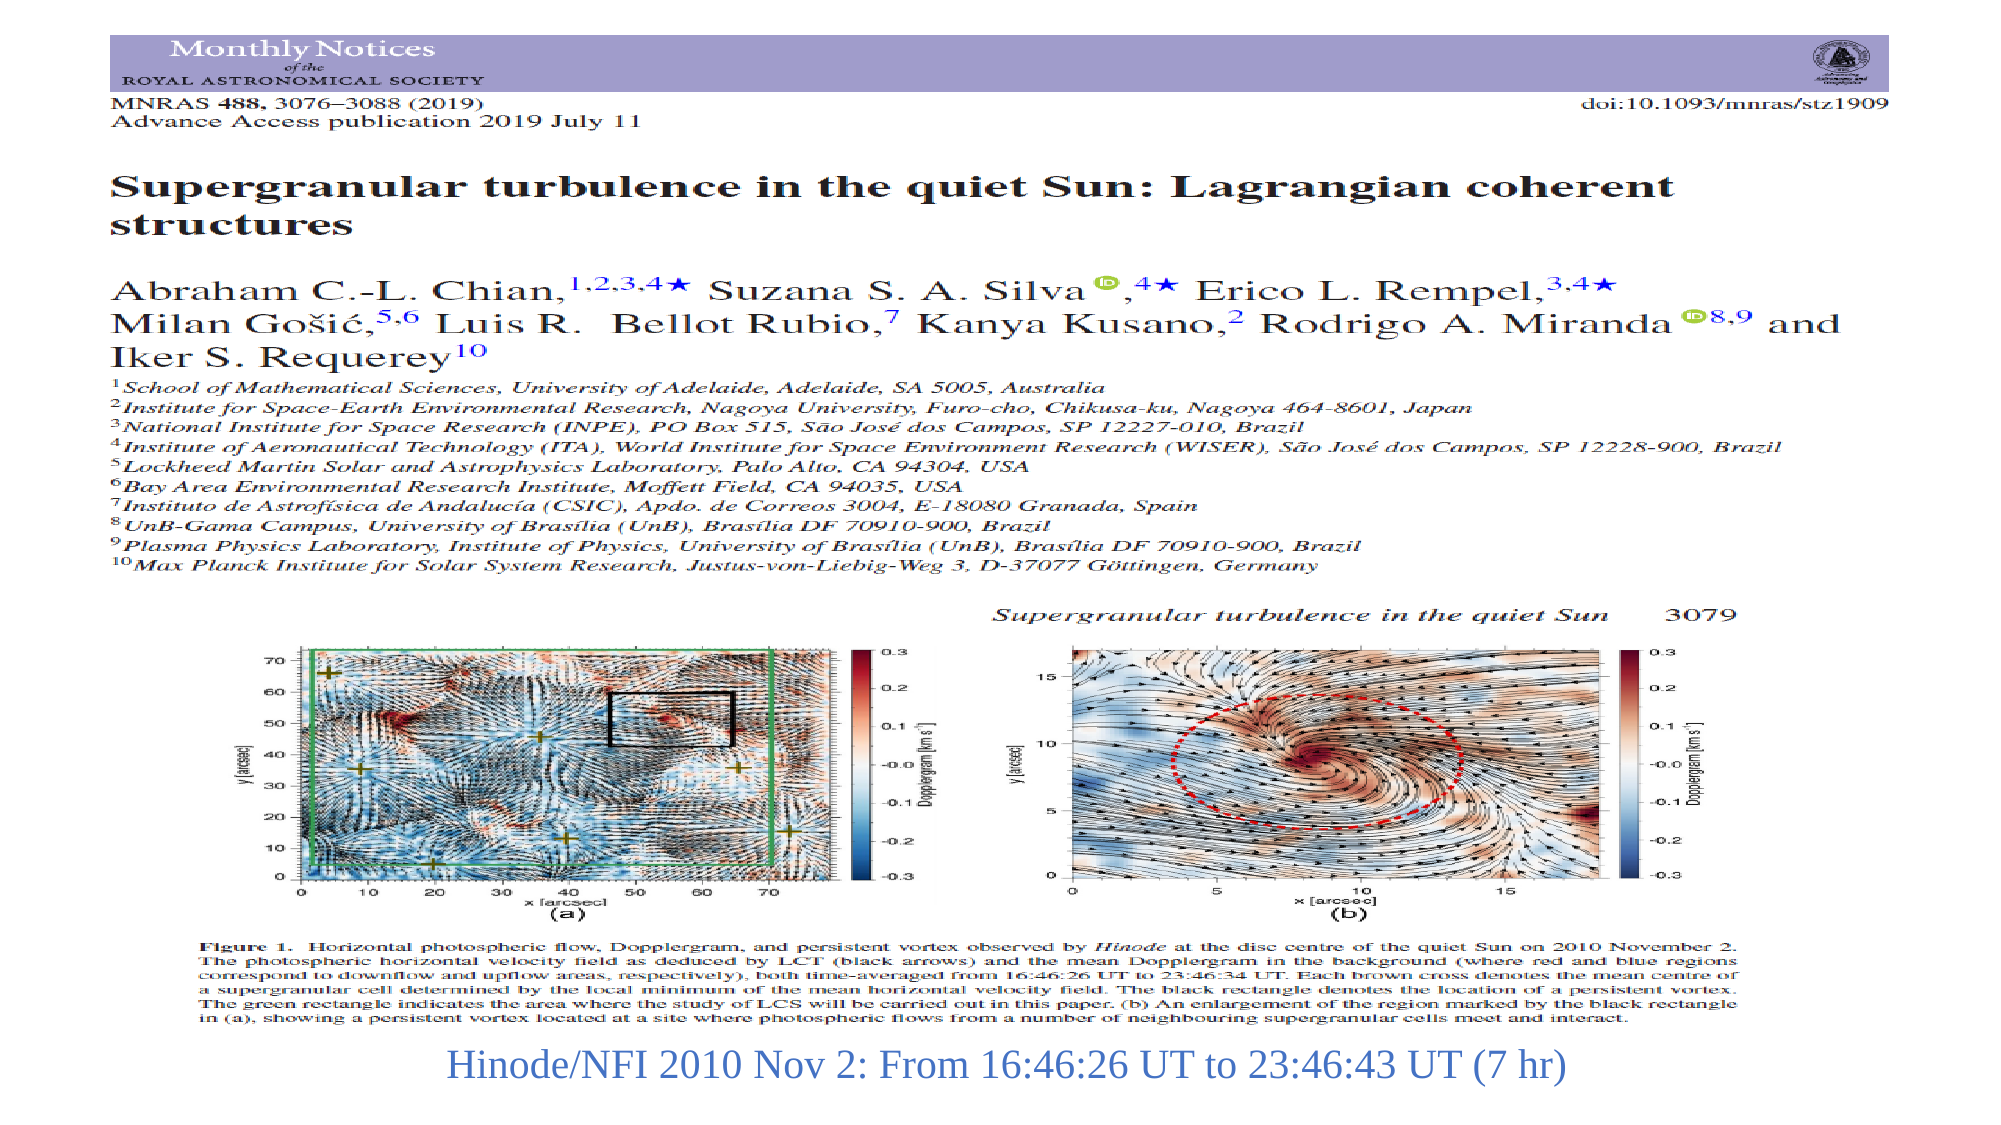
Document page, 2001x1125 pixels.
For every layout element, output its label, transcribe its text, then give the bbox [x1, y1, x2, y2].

text_box Hinode/NFI 2010 Nov 2: From 16:46:26 UT to 23:46:43 UT (7 hr) [431, 1030, 1656, 1095]
picture [90, 33, 1910, 584]
picture [193, 598, 1760, 1030]
